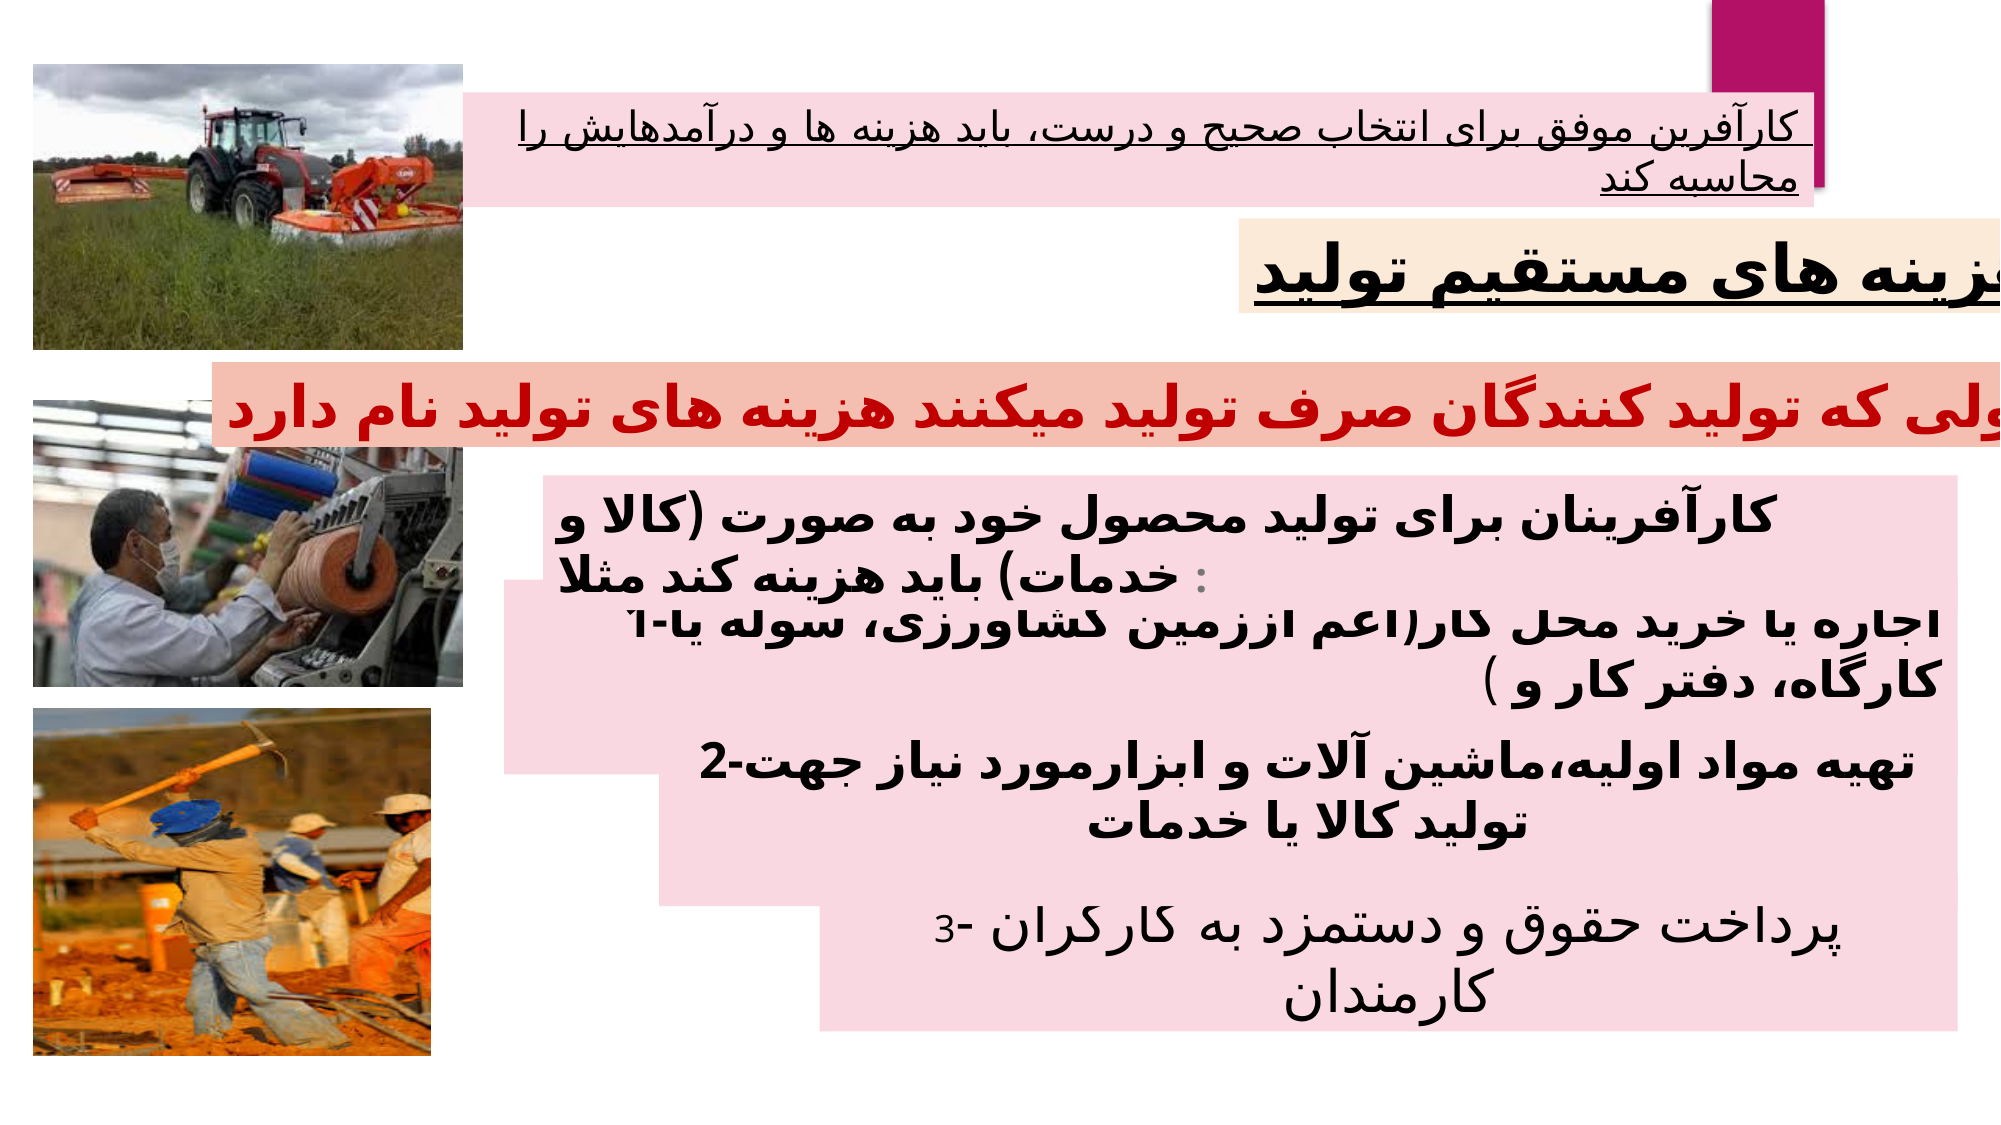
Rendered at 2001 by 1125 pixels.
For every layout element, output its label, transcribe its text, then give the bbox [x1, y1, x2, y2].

text_box تعریف : پولی که تولید کنندگان صرف تولید میکنند هزینه های تولید نام دارد [211, 362, 2000, 447]
text_box کارآفرین موفق برای انتخاب صحیح و درست، باید هزینه ها و درآمدهایش را محاسبه کند [468, 92, 1815, 208]
text_box هزینه های مستقیم تولید [1238, 218, 2000, 313]
picture [32, 400, 464, 687]
text_box 2-تهیه مواد اولیه،ماشین آلات و ابزارمورد نیاز جهت تولید کالا یا خدمات [659, 721, 1958, 907]
text_box 3- پرداخت حقوق و دستمزد به کارگران کارمندان [819, 907, 1958, 1032]
picture [32, 707, 431, 1056]
text_box 1-اجاره یا خرید محل کار(اعم اززمین کشاورزی، سوله یا کارگاه، دفتر کار و ) [504, 579, 1958, 775]
picture [32, 63, 464, 351]
text_box کارآفرینان برای تولید محصول خود به صورت (کالا و خدمات) باید هزینه کند مثلا : [543, 475, 1958, 611]
